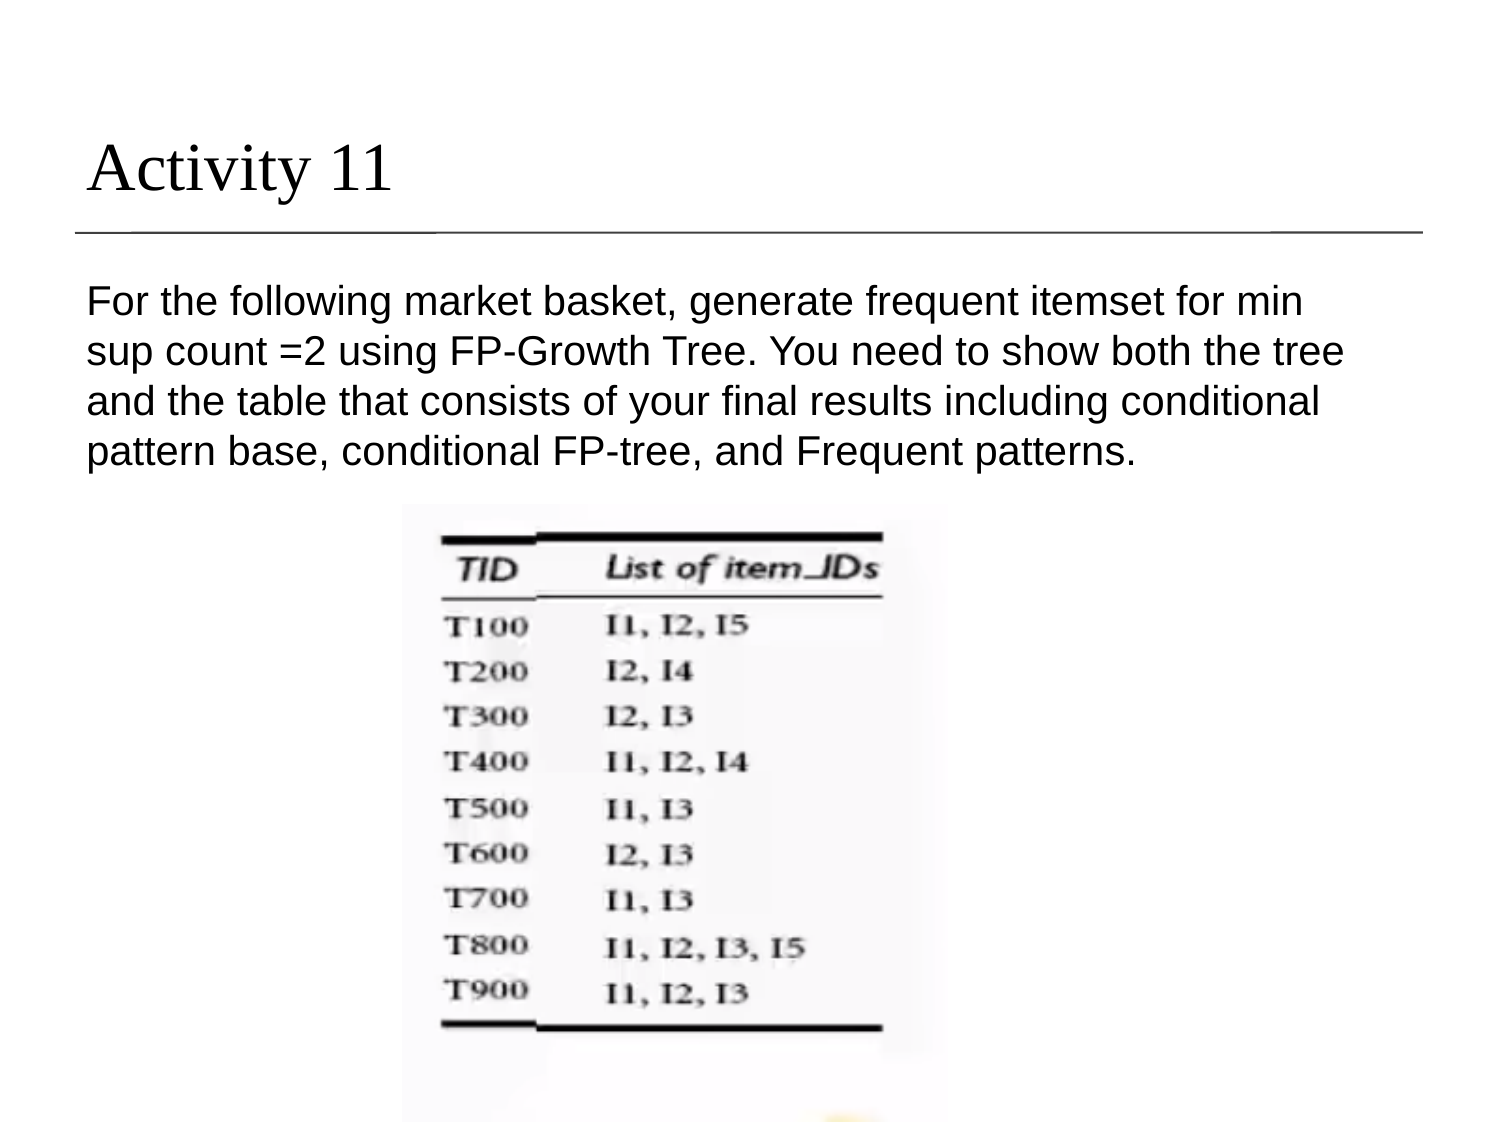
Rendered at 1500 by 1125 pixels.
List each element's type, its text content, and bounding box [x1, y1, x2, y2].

title Activity 11 [71, 59, 1397, 278]
picture [402, 504, 948, 1122]
text_box For the following market basket, generate frequent itemset for min sup count =2 using FP-Growth Tree. You need to show both the tree and the table that consists of your final results including conditional pattern base, conditional FP-tree, and Frequent patterns. [71, 216, 1372, 481]
